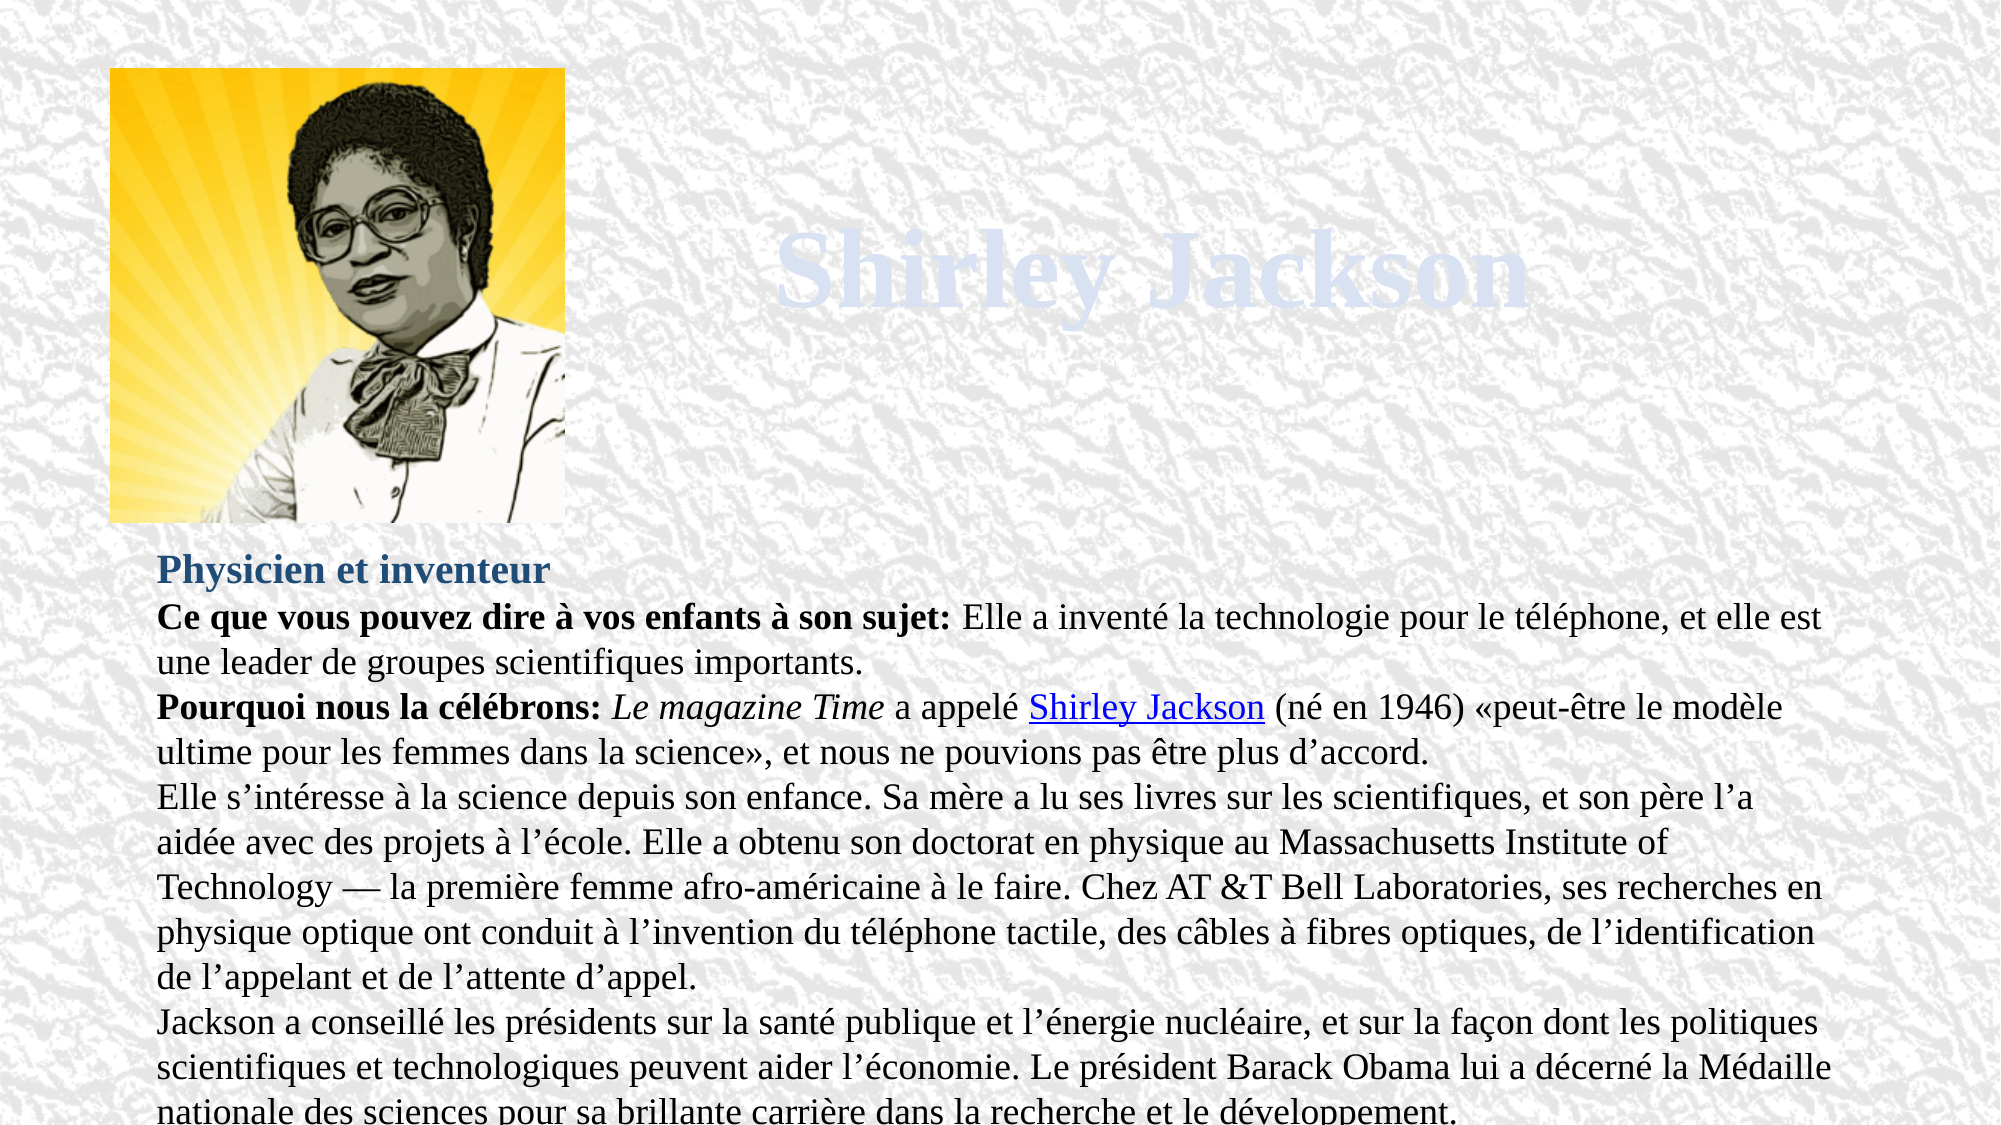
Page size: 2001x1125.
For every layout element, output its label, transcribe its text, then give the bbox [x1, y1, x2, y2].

text_box Physicien et inventeur Ce que vous pouvez dire à vos enfants à son sujet: Elle a inventé la technologie pour le téléphone, et elle est une leader de groupes scientifiques importants. Pourquoi nous la célébrons: Le magazine Time a appelé Shirley Jackson (né en 1946) «peut-être le modèle ultime pour les femmes dans la science», et nous ne pouvions pas être plus d’accord. Elle s’intéresse à la science depuis son enfance. Sa mère a lu ses livres sur les scientifiques, et son père l’a aidée avec des projets à l’école. Elle a obtenu son doctorat en physique au Massachusetts Institute of Technology — la première femme afro-américaine à le faire. Chez AT &T Bell Laboratories, ses recherches en physique optique ont conduit à l’invention du téléphone tactile, des câbles à fibres optiques, de l’identification de l’appelant et de l’attente d’appel. Jackson a conseillé les présidents sur la santé publique et l’énergie nucléaire, et sur la façon dont les politiques scientifiques et technologiques peuvent aider l’économie. Le président Barack Obama lui a décerné la Médaille nationale des sciences pour sa brillante carrière dans la recherche et le développement. [141, 534, 1859, 1125]
text_box Shirley Jackson [740, 187, 1566, 338]
picture [0, 0, 2001, 1125]
